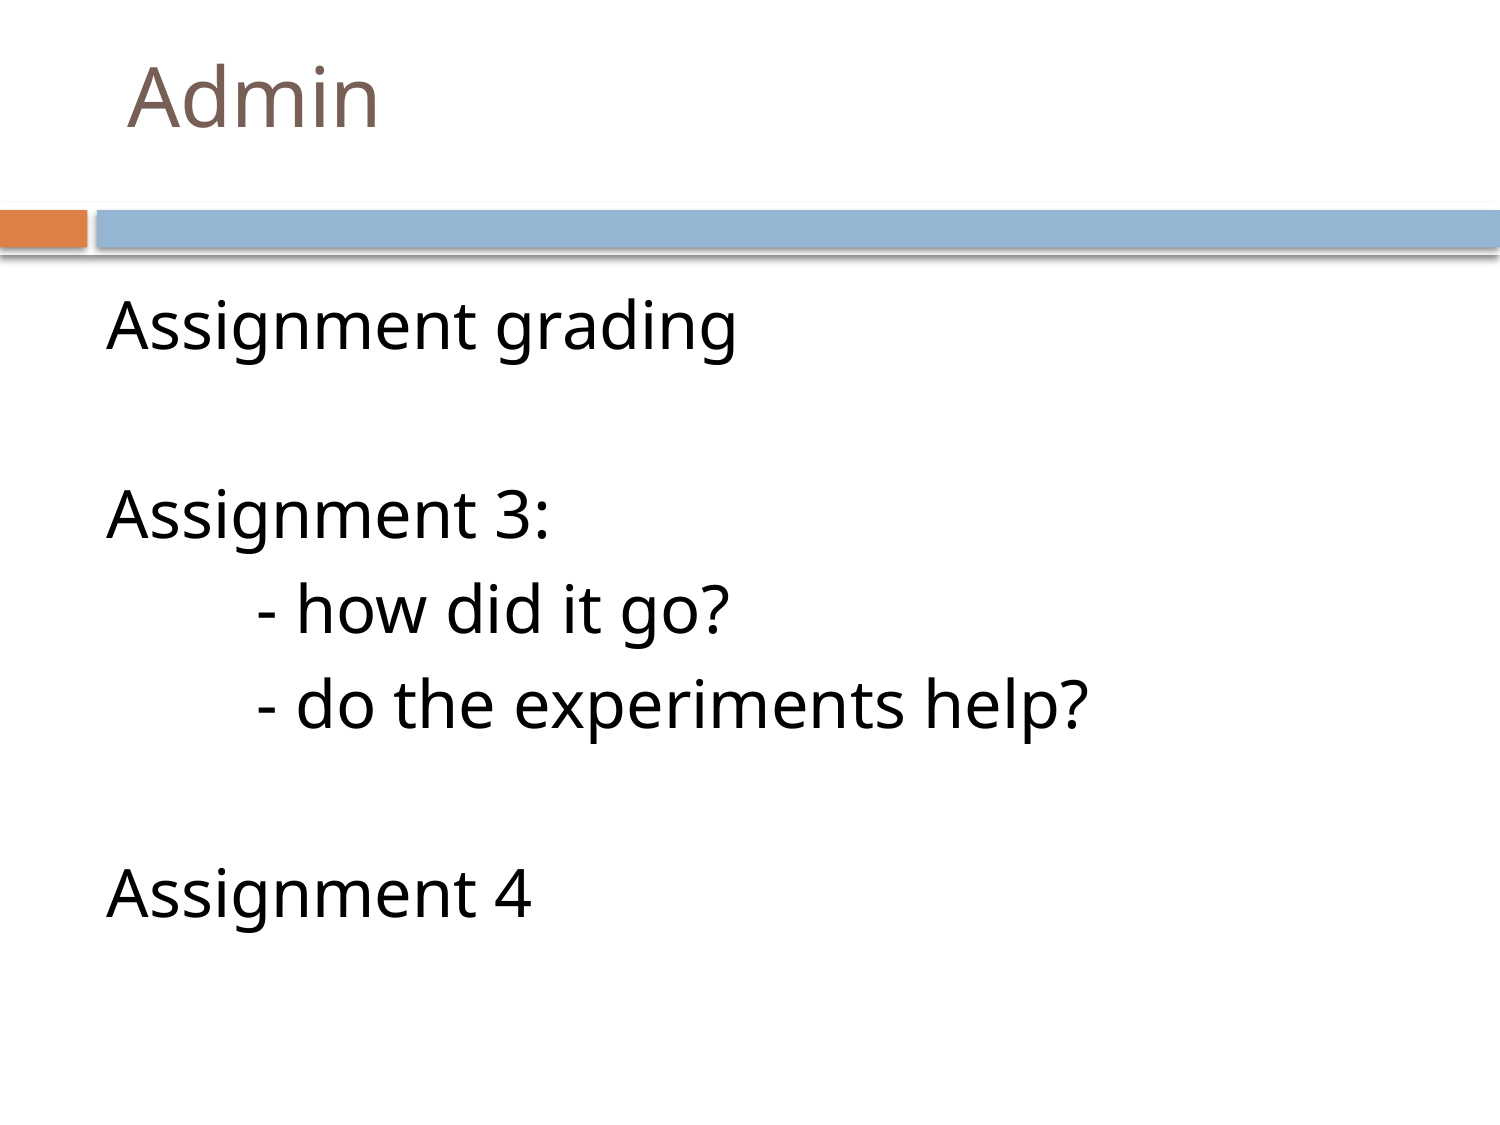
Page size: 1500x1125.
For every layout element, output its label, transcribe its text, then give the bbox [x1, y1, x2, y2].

title Admin [112, 0, 1388, 188]
list Assignment grading Assignment 3: - how did it go? - do the experiments help? Assignment 4 [91, 275, 1434, 1051]
